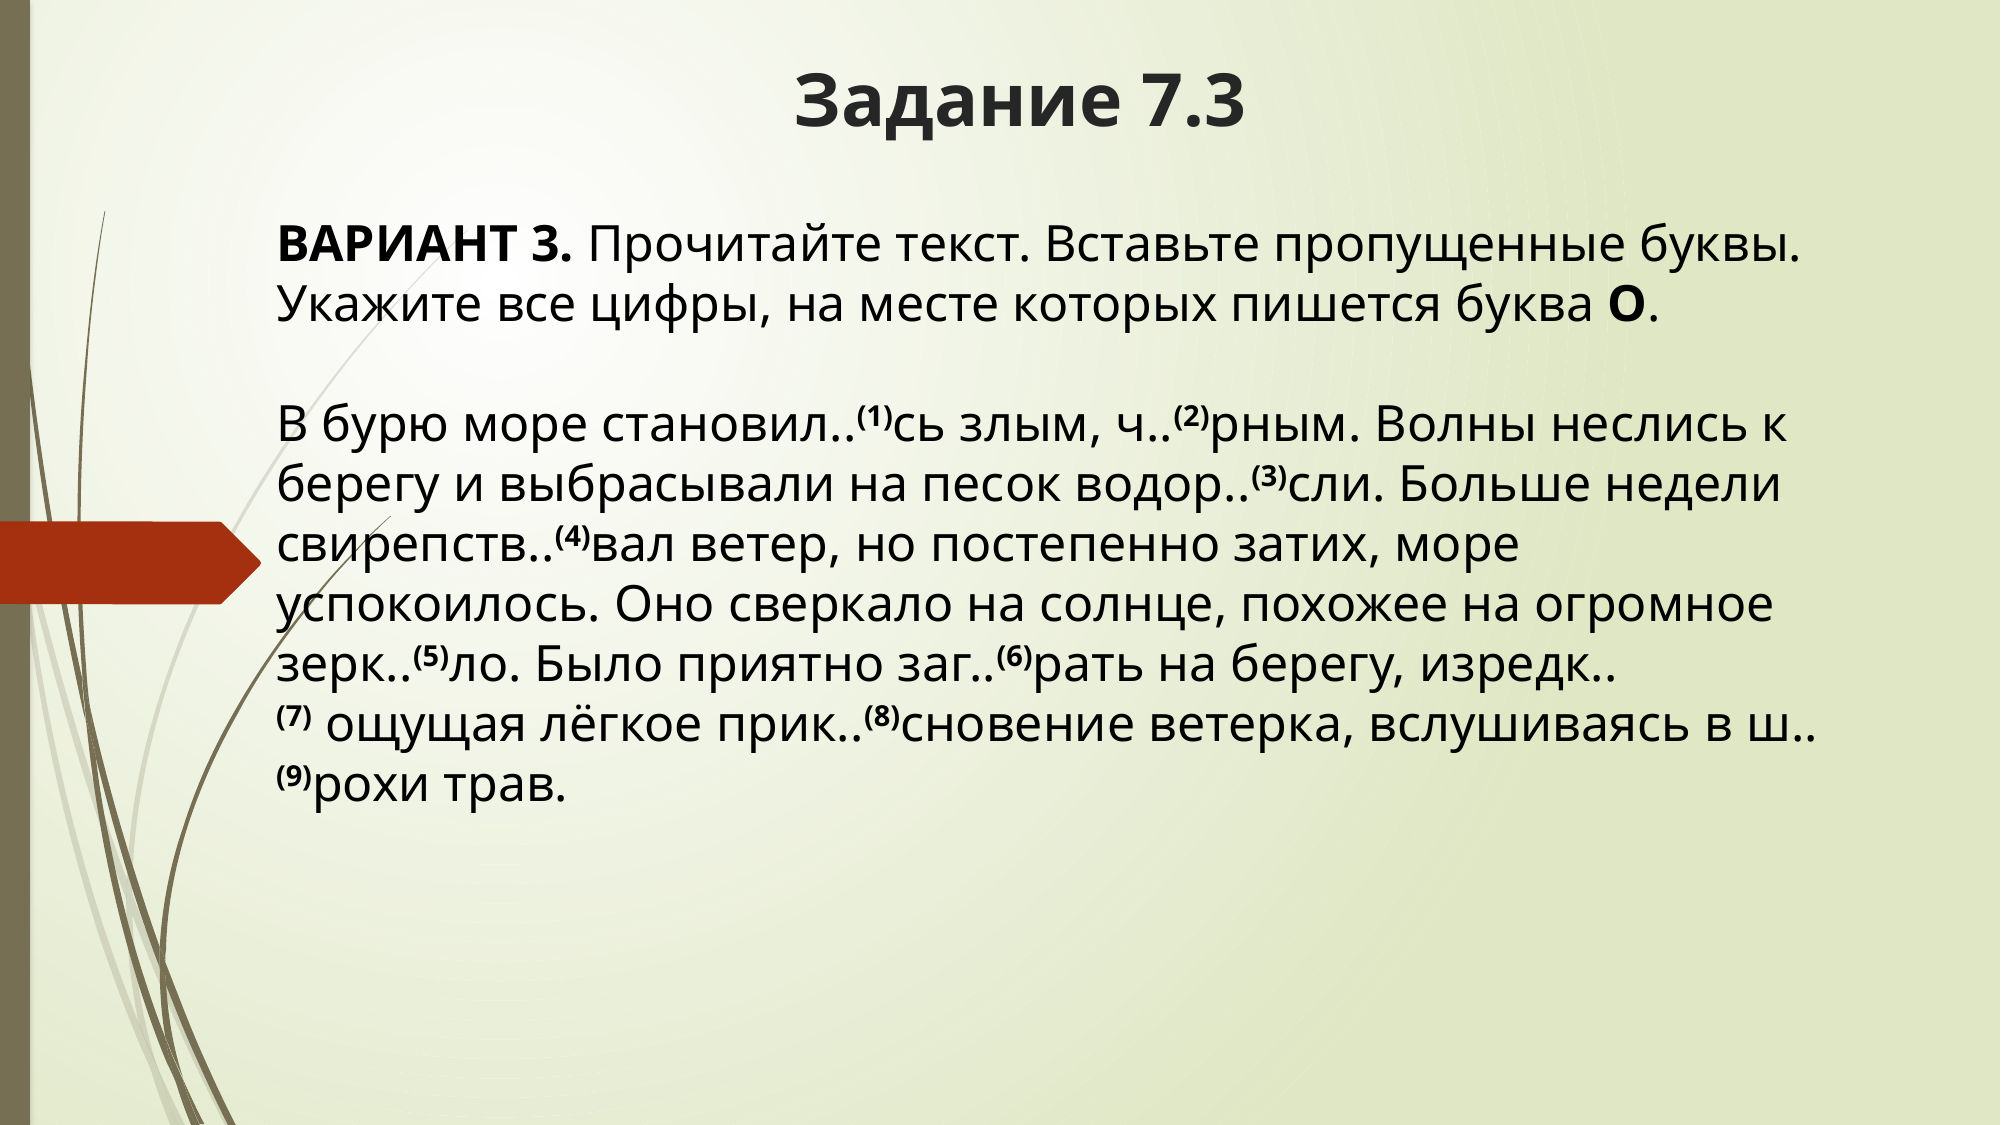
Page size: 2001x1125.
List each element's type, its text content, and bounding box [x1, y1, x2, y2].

list ВАРИАНТ 3. Прочитайте текст. Вставьте пропущенные буквы. Укажите все цифры, на месте которых пишется буква О. В бурю море становил..(1)сь злым, ч..(2)рным. Волны неслись к берегу и выбрасывали на песок водор..(3)сли. Больше недели свирепств..(4)вал ветер, но постепенно затих, море успокоилось. Оно сверкало на солнце, похожее на огромное зерк..(5)ло. Было приятно заг..(6)рать на берегу, изредк..(7) ощущая лёгкое прик..(8)сновение ветерка, вслушиваясь в ш..(9)рохи трав. [261, 204, 1860, 1099]
title Задание 7.3 [289, 45, 1752, 149]
